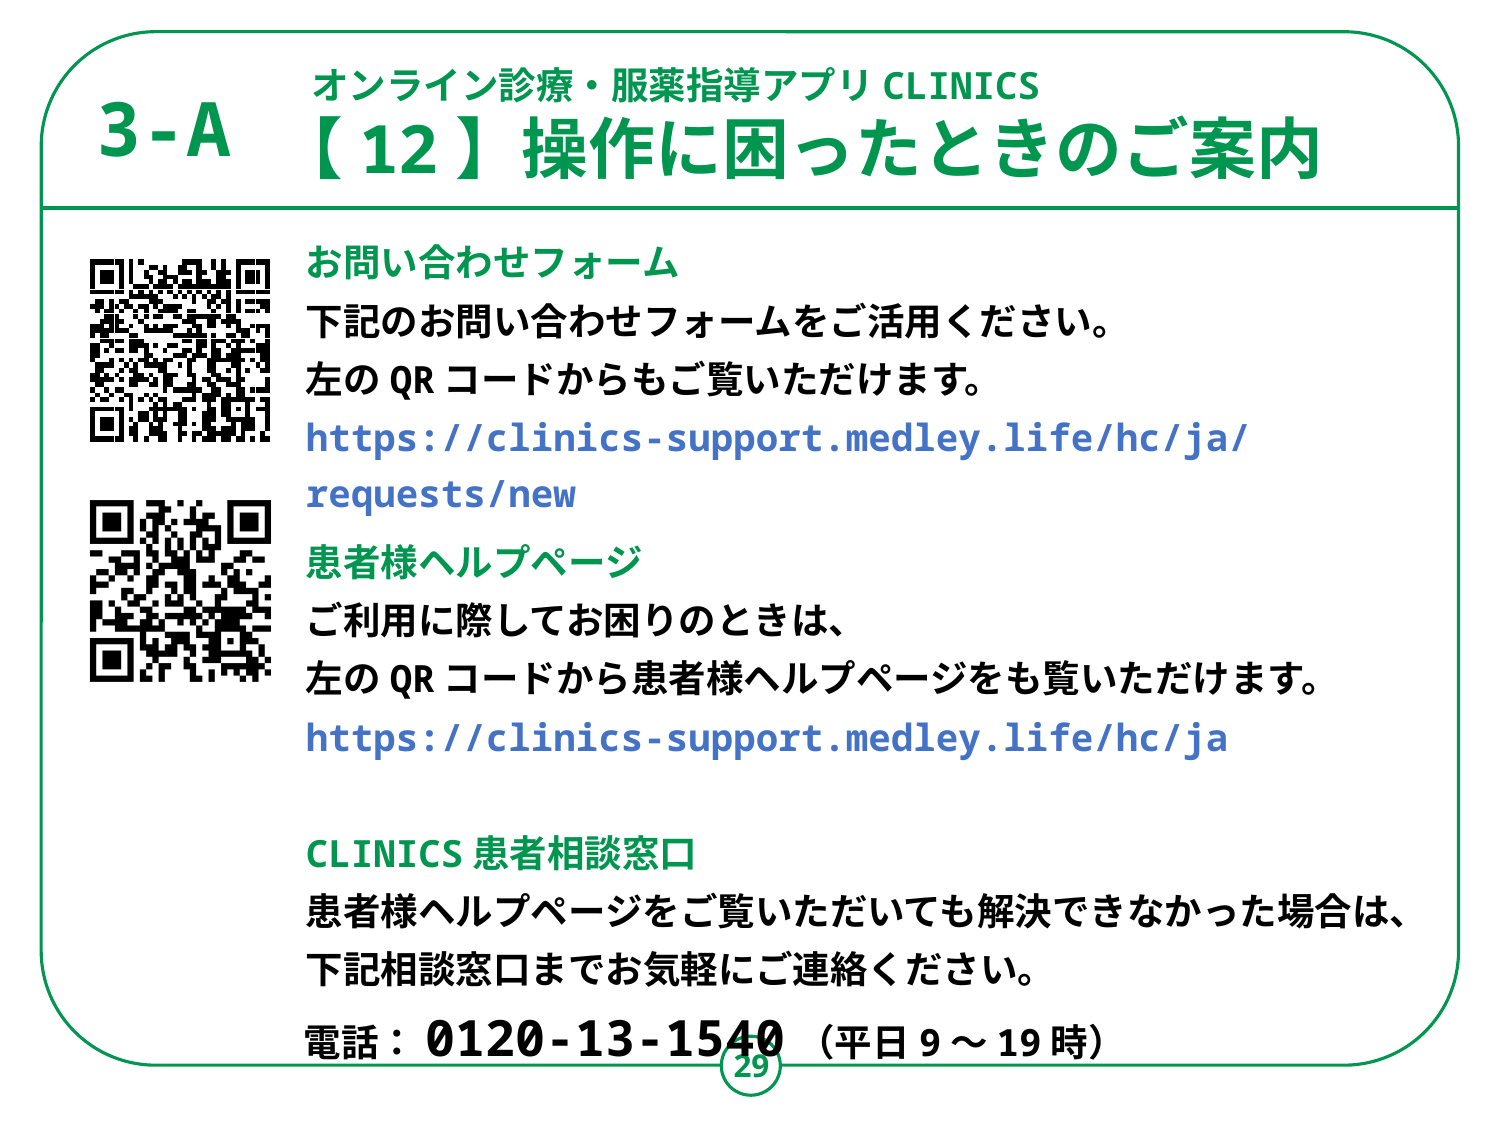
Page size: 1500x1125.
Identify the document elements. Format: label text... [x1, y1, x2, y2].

text_box オンライン診療・服薬指導アプリCLINICS 【12】操作に困ったときのご案内 [275, 39, 1376, 187]
text_box お問い合わせフォーム 下記のお問い合わせフォームをご活用ください。 左のQRコードからもご覧いただけます。 https://clinics-support.medley.life/hc/ja/requests/new 患者様ヘルプページ ご利用に際してお困りのときは、 左のQRコードから患者様ヘルプページをも覧いただけます。 https://clinics-support.medley.life/hc/ja CLINICS患者相談窓口 患者様ヘルプページをご覧いただいても解決できなかった場合は、 下記相談窓口までお気軽にご連絡ください。 電話：0120-13-1540（平日9～19時） [303, 225, 1450, 1067]
text_box 3-A [82, 96, 254, 180]
picture [64, 225, 296, 707]
